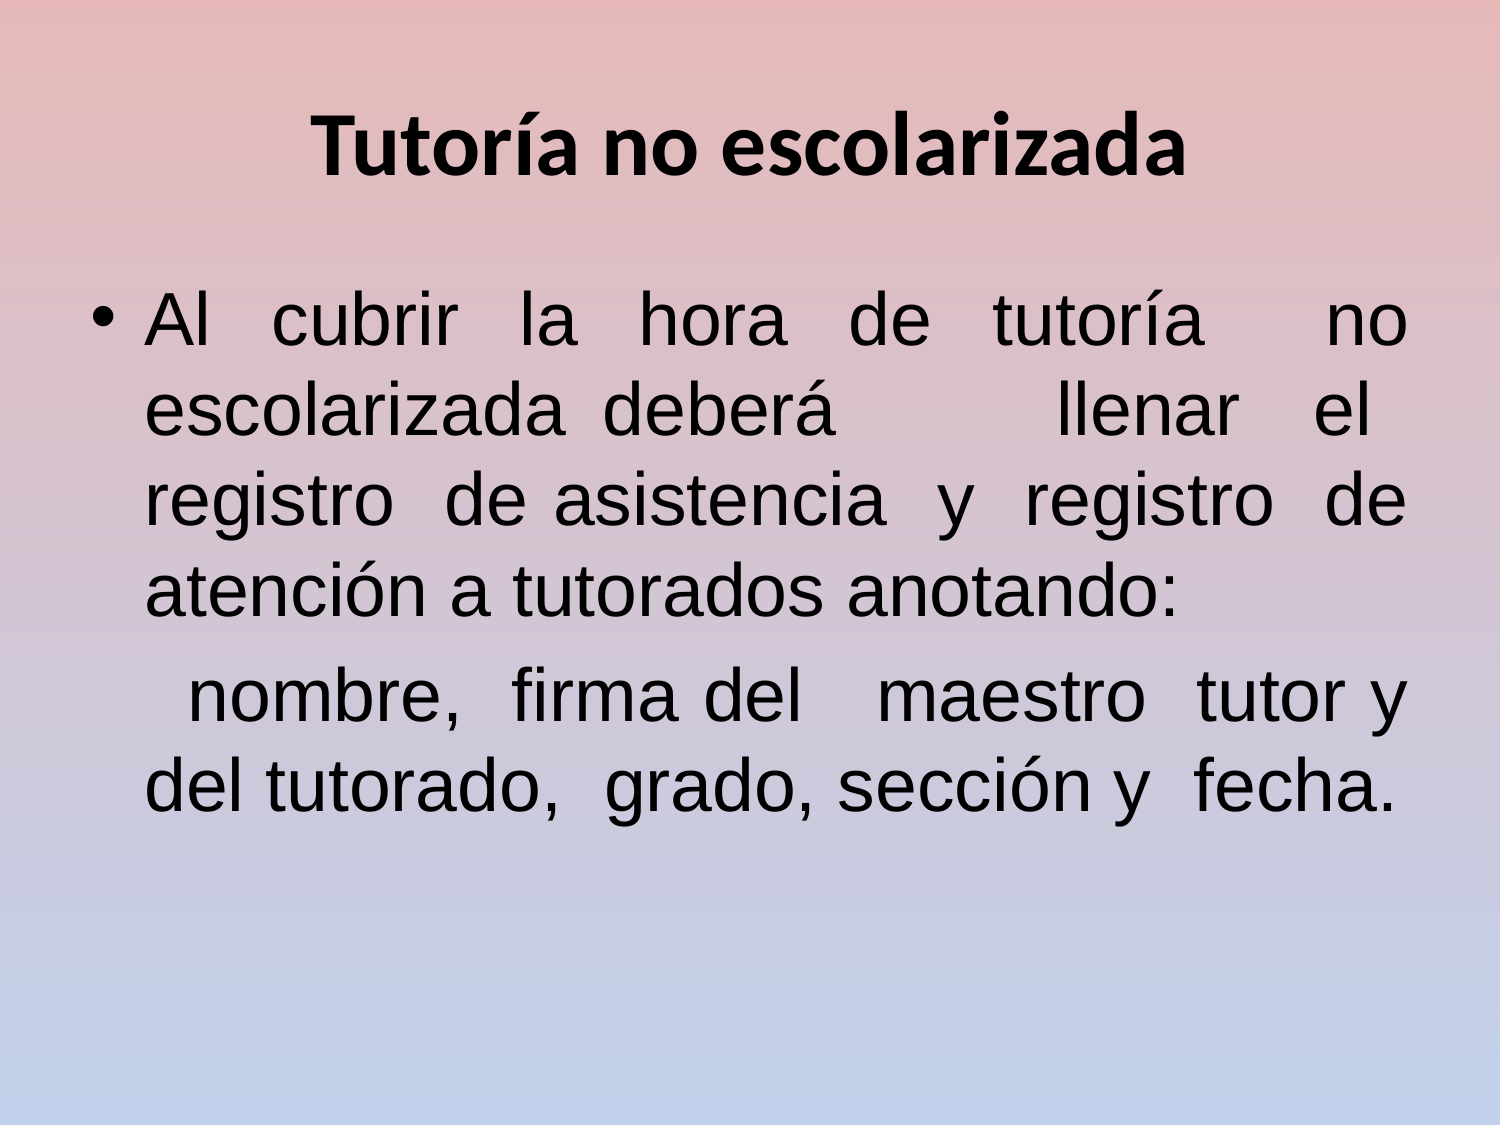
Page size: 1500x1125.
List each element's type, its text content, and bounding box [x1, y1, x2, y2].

list Al cubrir la hora de tutoría no escolarizada deberá llenar el registro de asistencia y registro de atención a tutorados anotando: nombre, firma del maestro tutor y del tutorado, grado, sección y fecha. [75, 262, 1425, 1005]
title Tutoría no escolarizada [75, 45, 1425, 233]
